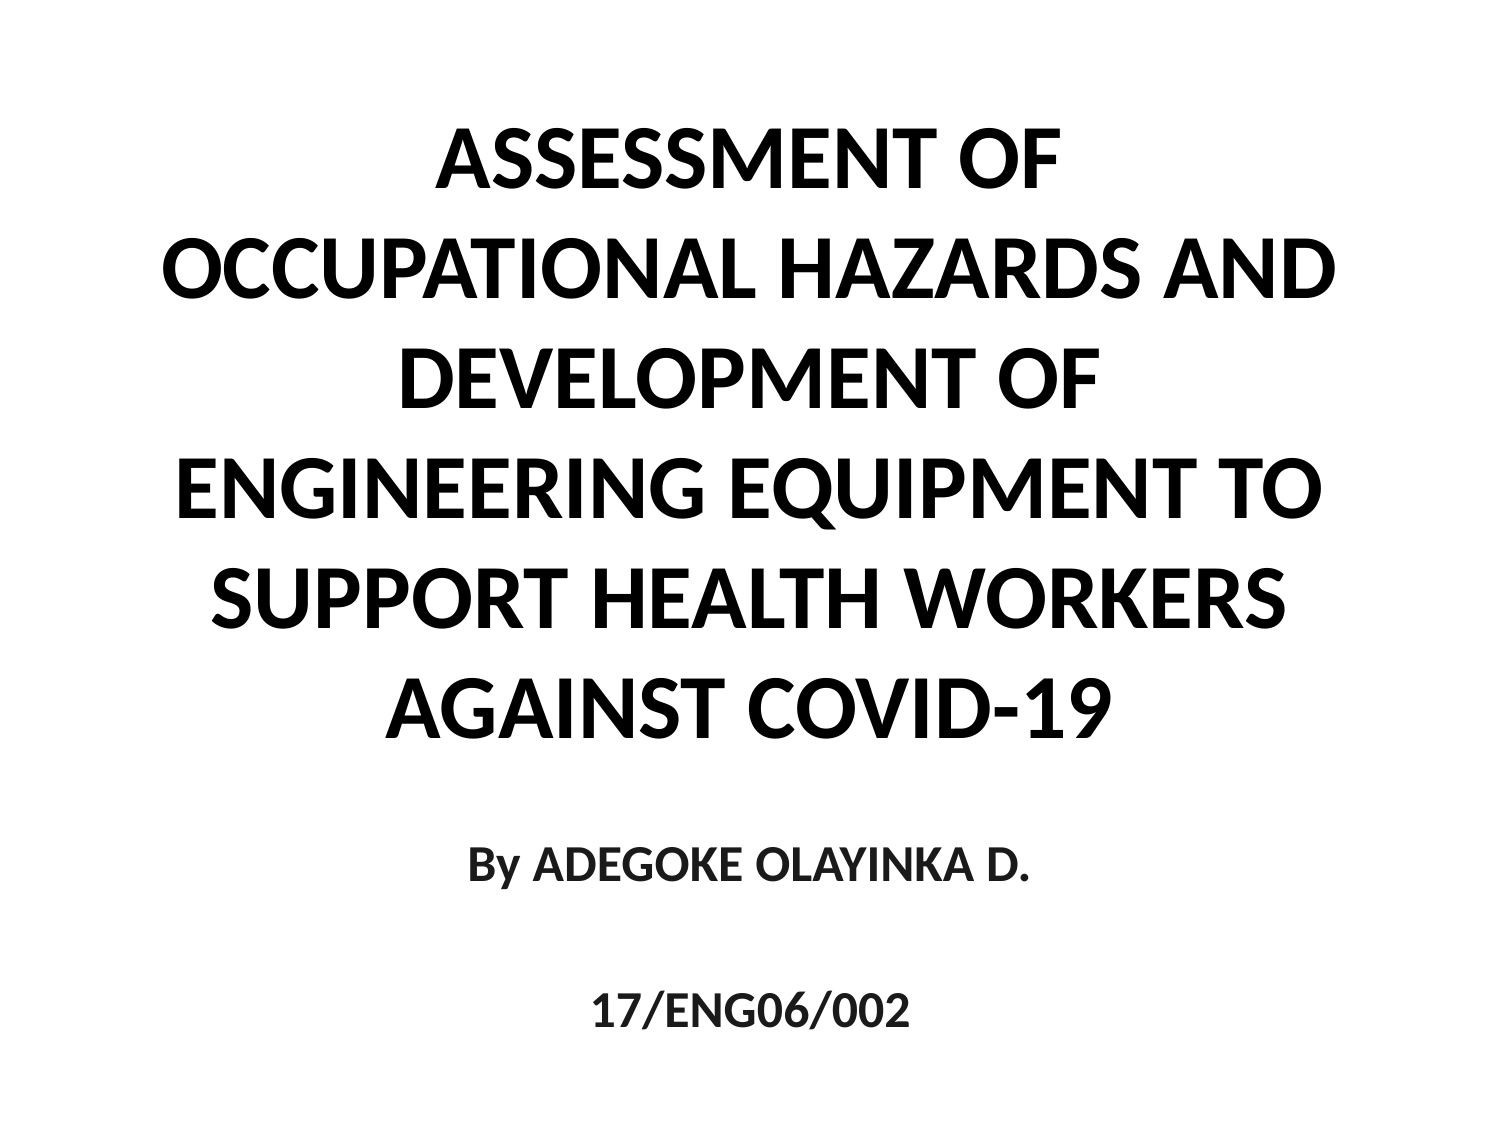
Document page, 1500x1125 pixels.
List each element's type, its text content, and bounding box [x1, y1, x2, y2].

title ASSESSMENT OF OCCUPATIONAL HAZARDS AND DEVELOPMENT OF ENGINEERING EQUIPMENT TO SUPPORT HEALTH WORKERS AGAINST COVID-19 [112, 30, 1388, 823]
subtitle By ADEGOKE OLAYINKA D. 17/ENG06/002 [225, 822, 1275, 1047]
